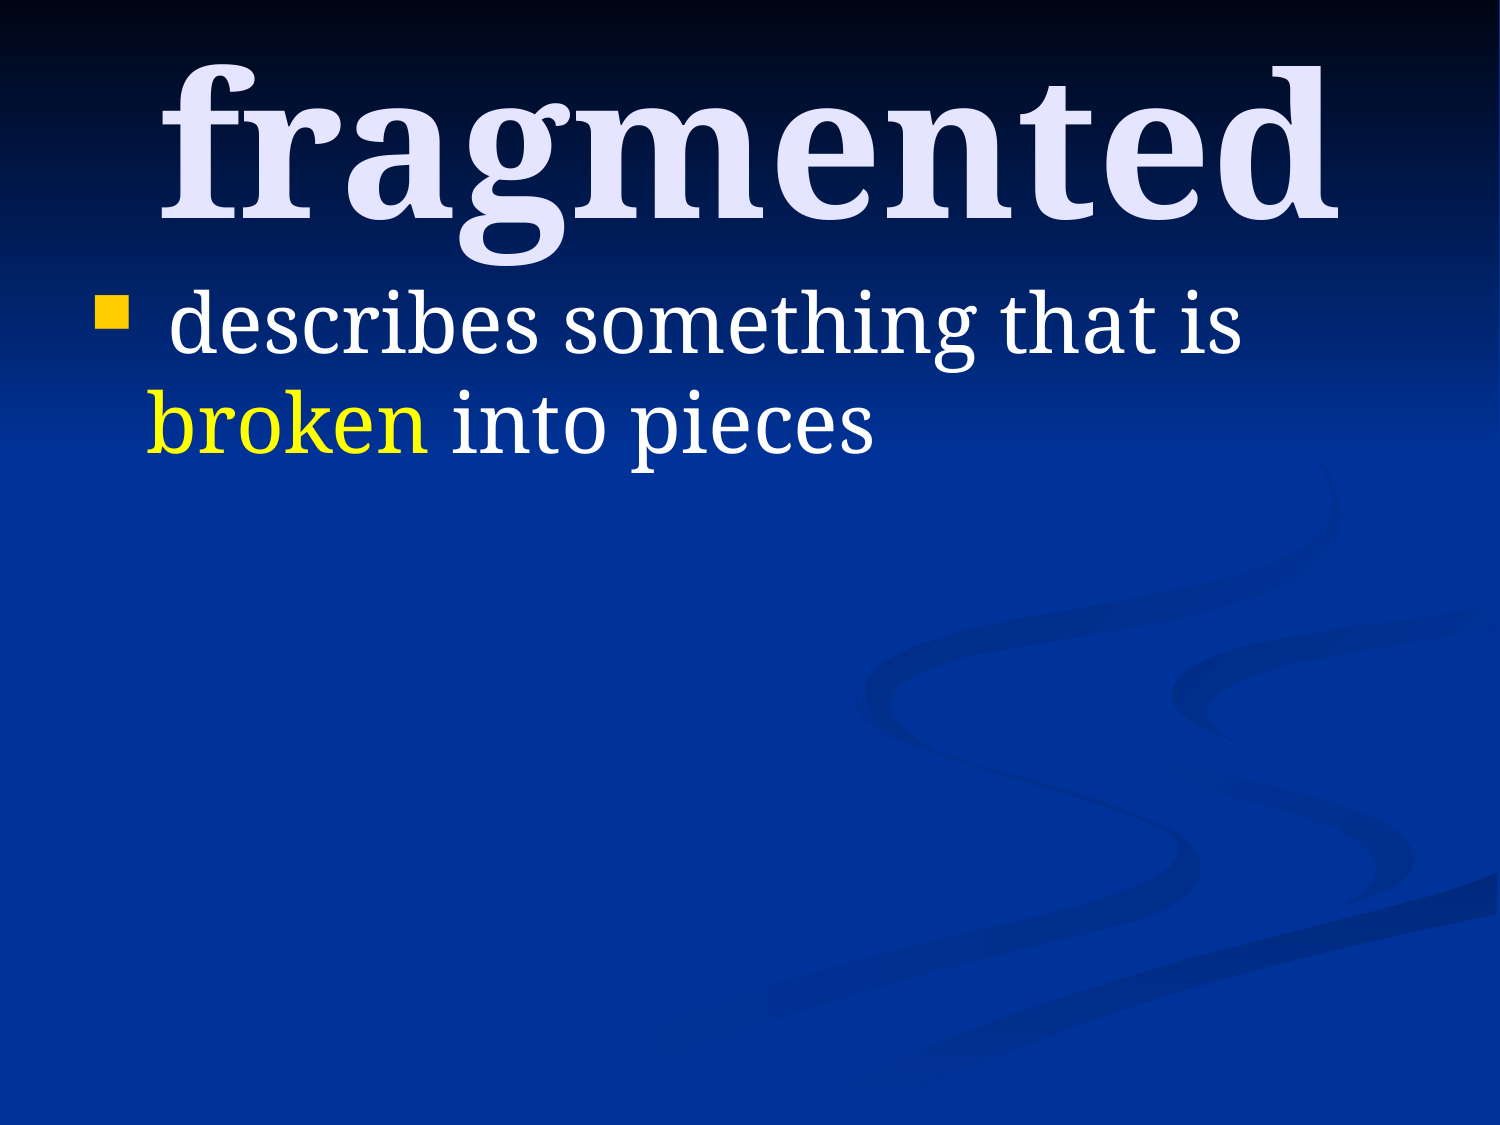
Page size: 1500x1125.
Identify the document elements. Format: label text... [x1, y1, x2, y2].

list describes something that is broken into pieces [75, 262, 1425, 1005]
title fragmented [75, 45, 1425, 233]
